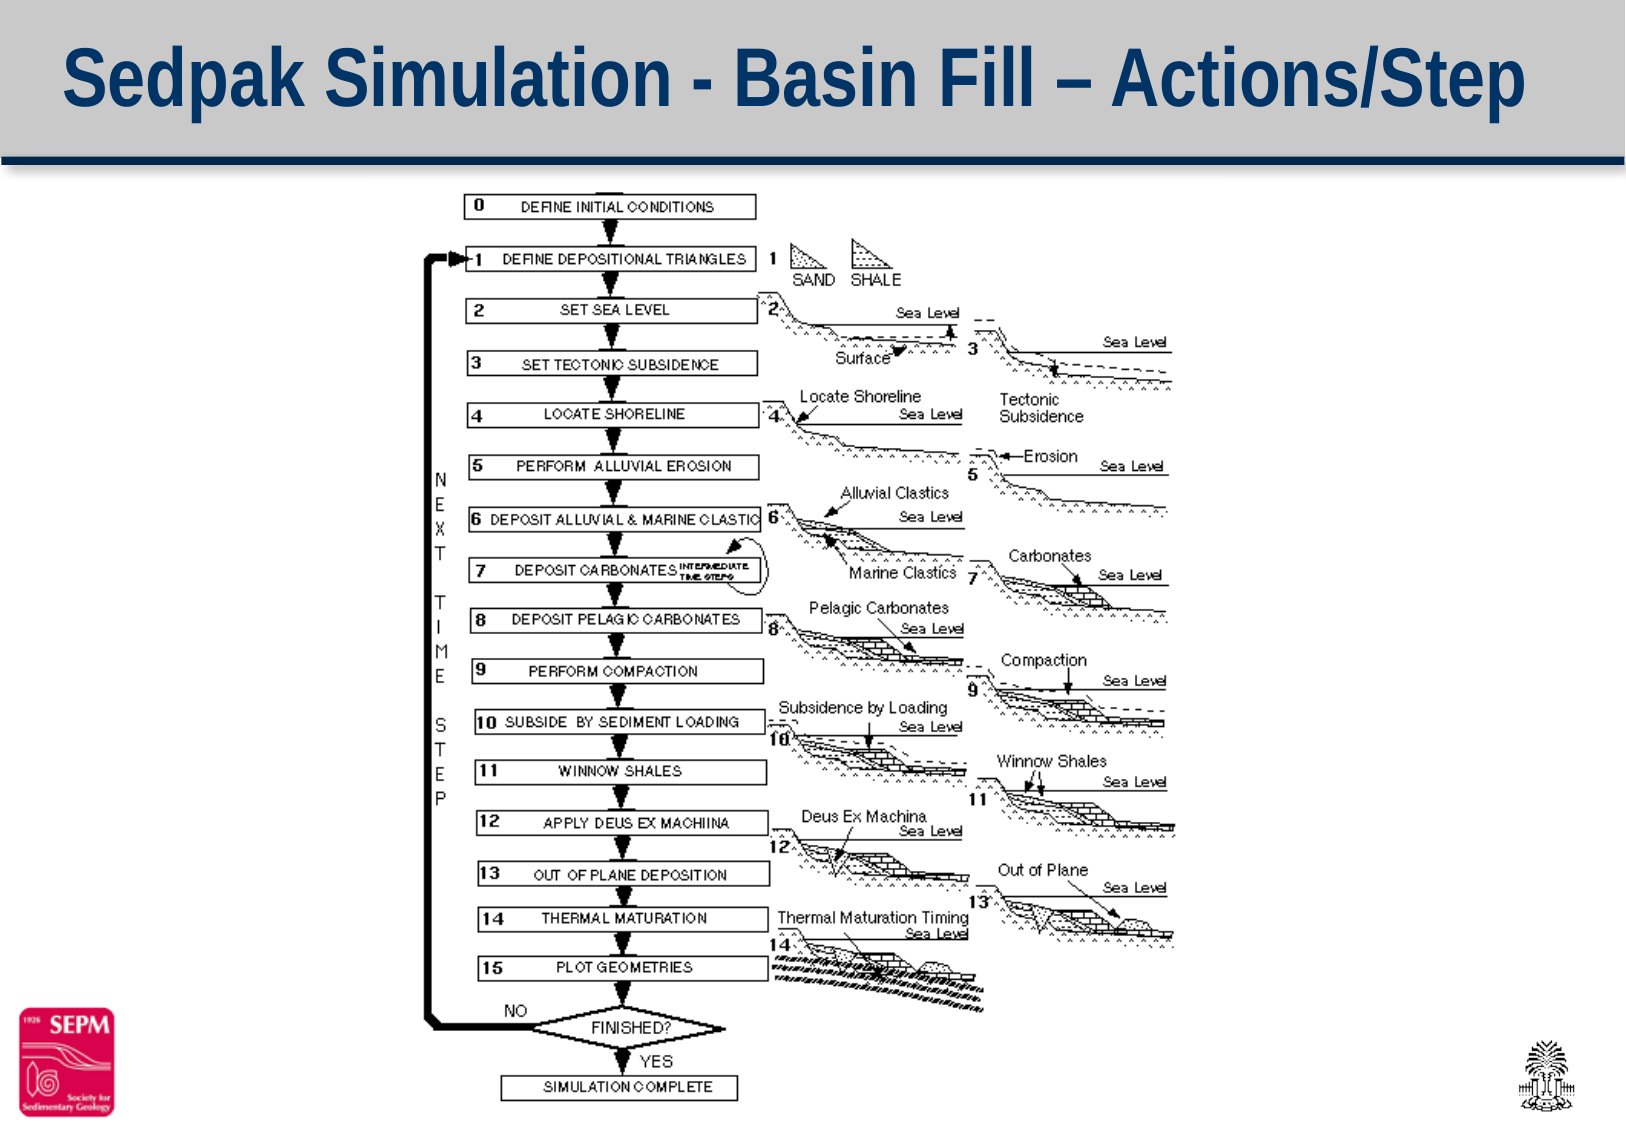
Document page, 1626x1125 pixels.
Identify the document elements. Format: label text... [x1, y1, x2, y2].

picture [1505, 1034, 1589, 1120]
title Sedpak Simulation - Basin Fill – Actions/Step [47, 17, 1548, 143]
picture [15, 1005, 119, 1120]
picture [369, 180, 1226, 1103]
